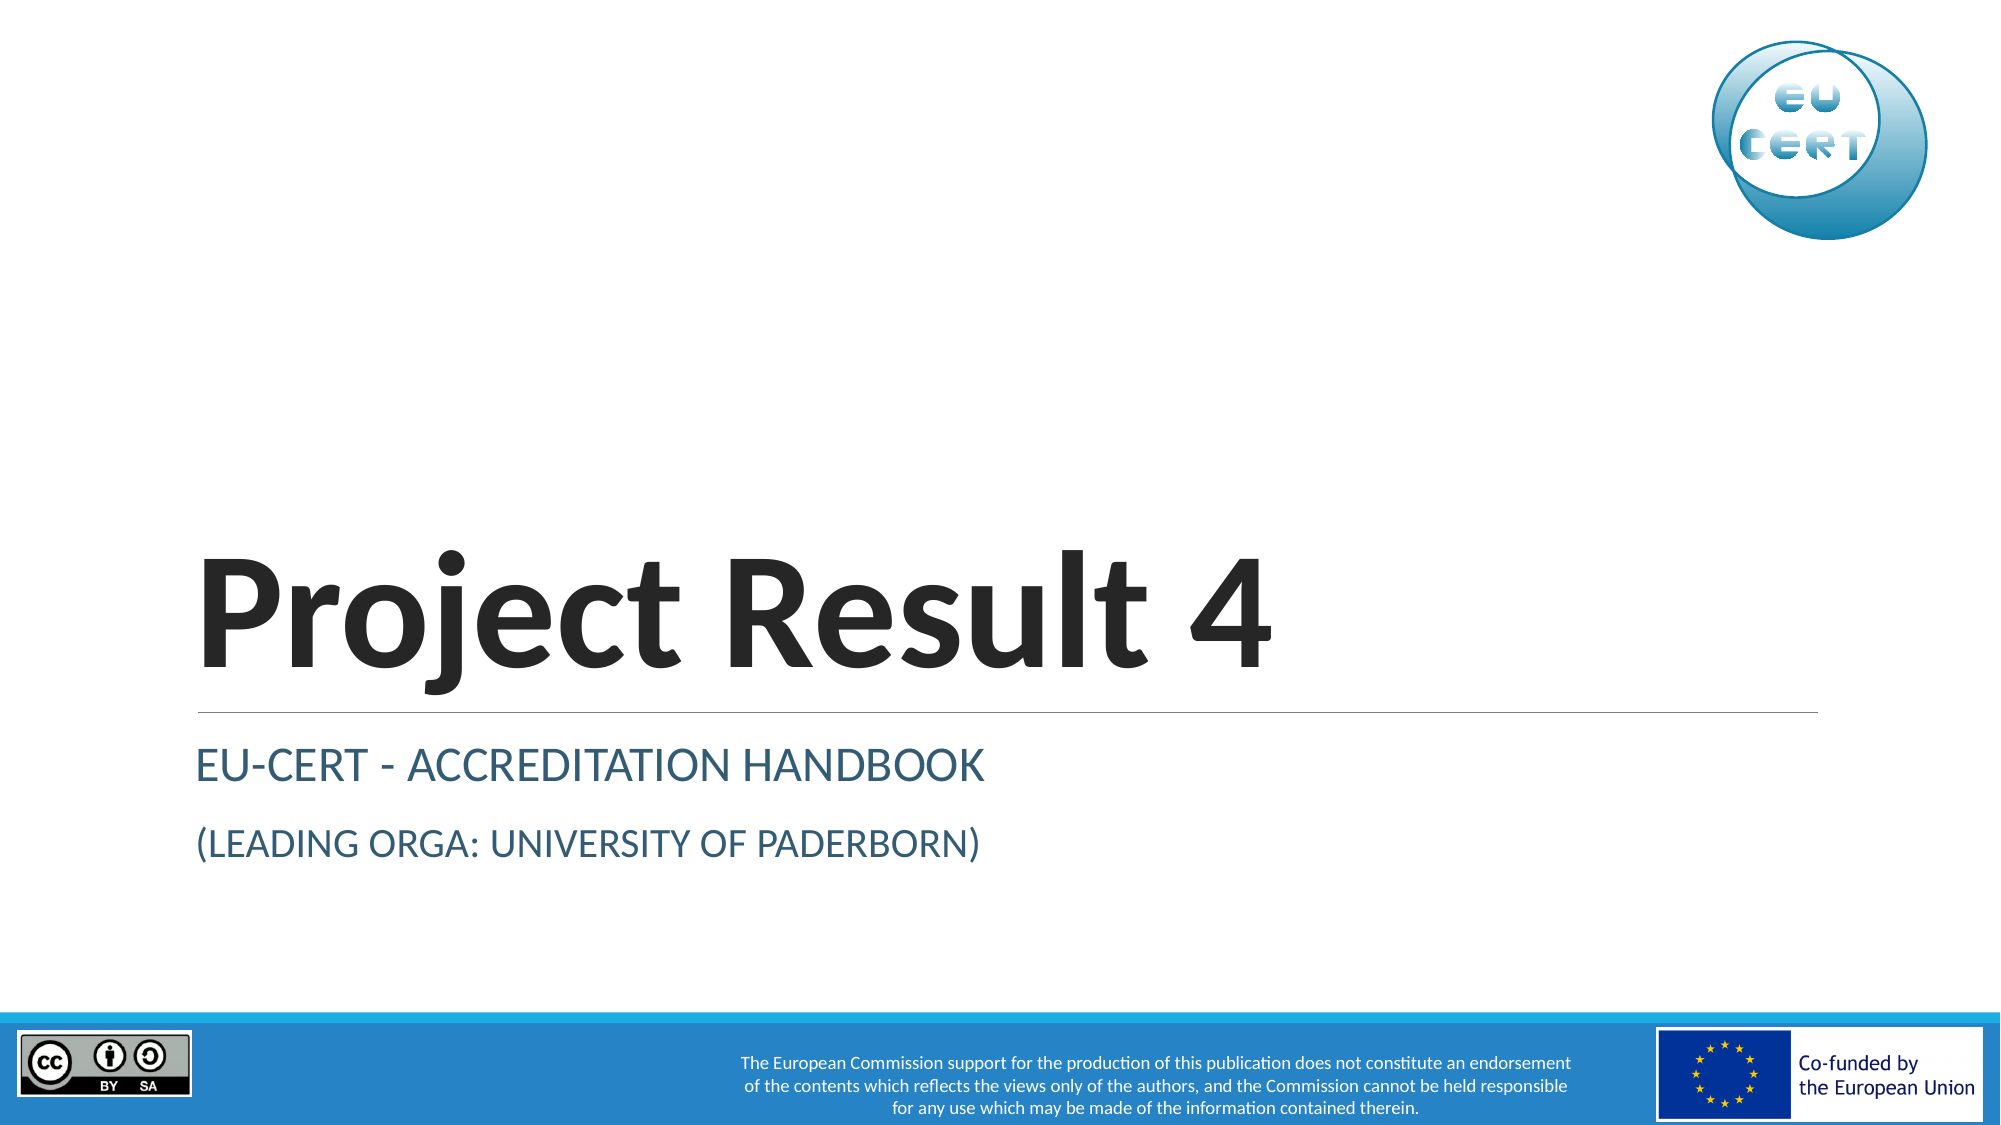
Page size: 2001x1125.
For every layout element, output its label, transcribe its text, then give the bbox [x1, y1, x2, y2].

picture [17, 1030, 192, 1097]
picture [1656, 1027, 1983, 1122]
subtitle EU-CERT - ACCREDITATION HANDBOOK (LEADING ORGA: UNIVERSITY OF PADERBORN) [180, 730, 1831, 919]
title Project Result 4 [180, 124, 1830, 710]
